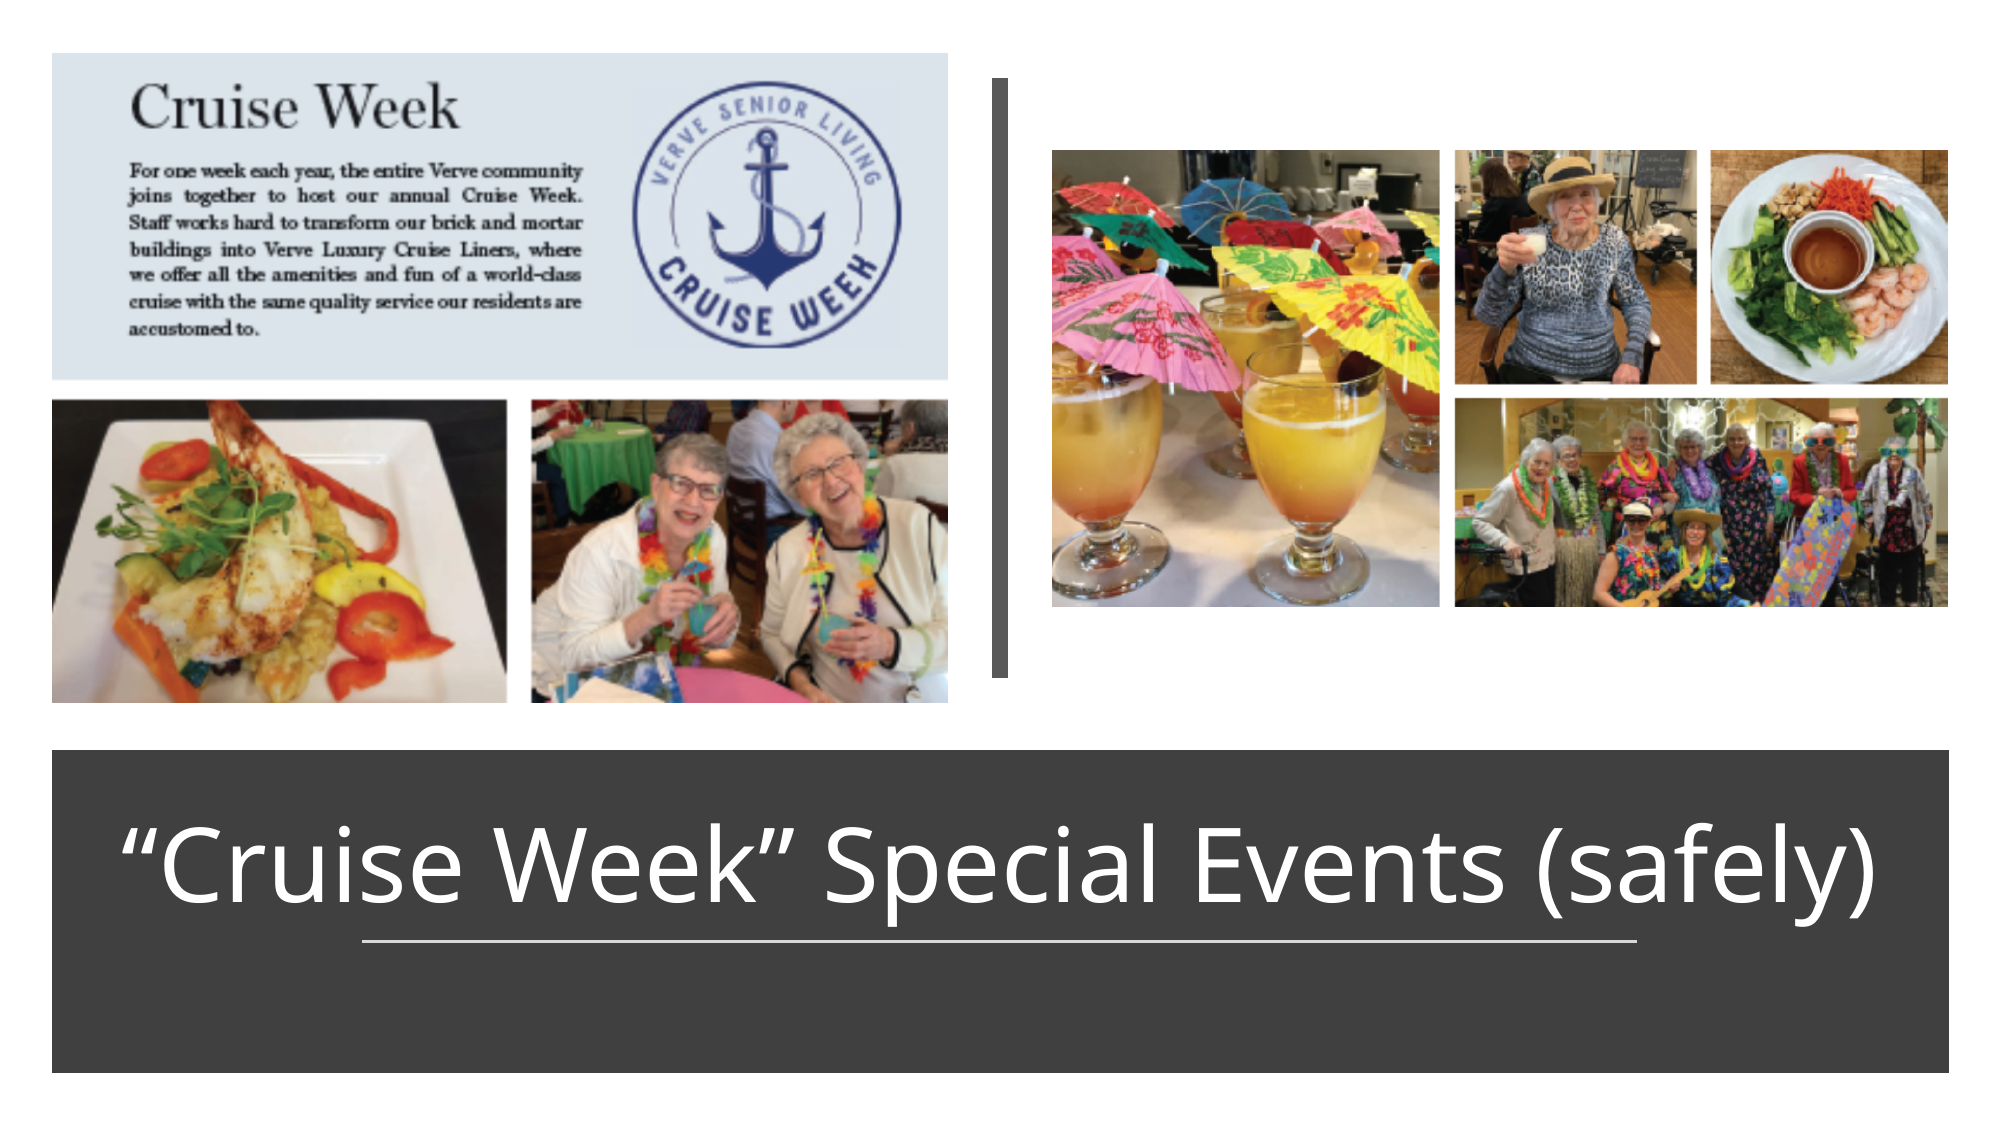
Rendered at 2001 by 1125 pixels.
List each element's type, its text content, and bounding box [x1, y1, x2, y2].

title “Cruise Week” Special Events (safely) [86, 780, 1914, 933]
picture [52, 53, 948, 703]
text_box [61, 759, 1939, 1064]
picture [1052, 150, 1948, 607]
